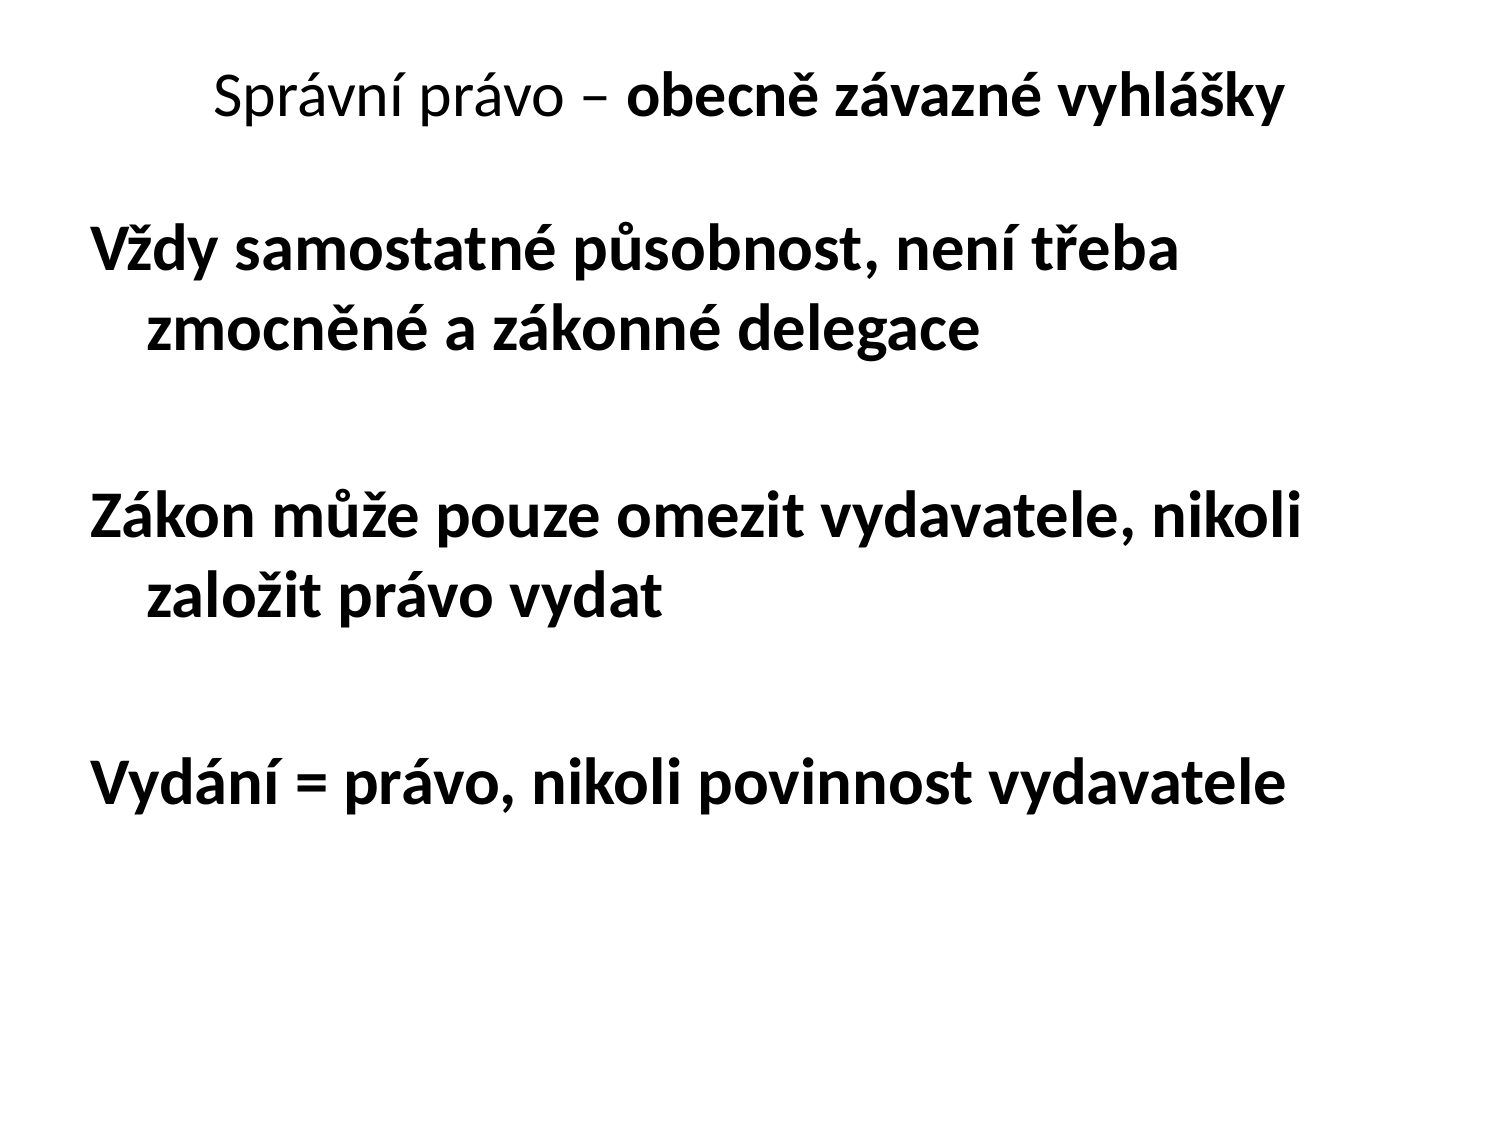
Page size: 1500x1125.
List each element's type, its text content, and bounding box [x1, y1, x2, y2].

list Vždy samostatné působnost, není třeba zmocněné a zákonné delegace Zákon může pouze omezit vydavatele, nikoli založit právo vydat Vydání = právo, nikoli povinnost vydavatele [75, 196, 1425, 1094]
title Správní právo – obecně závazné vyhlášky [75, 45, 1425, 138]
